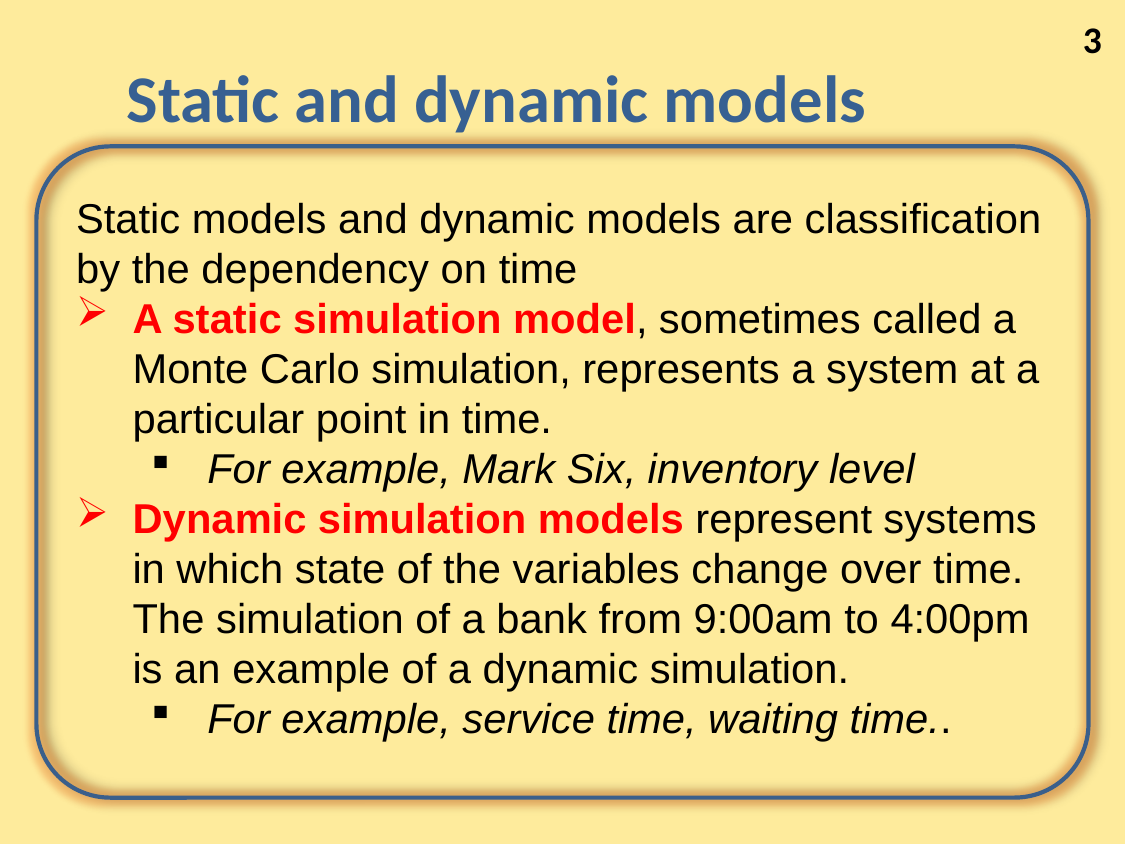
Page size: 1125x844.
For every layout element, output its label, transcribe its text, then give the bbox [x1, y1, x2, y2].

text_box [34, 144, 1091, 800]
title Static and dynamic models [111, 46, 989, 132]
slide_number 3 [854, 16, 1117, 62]
